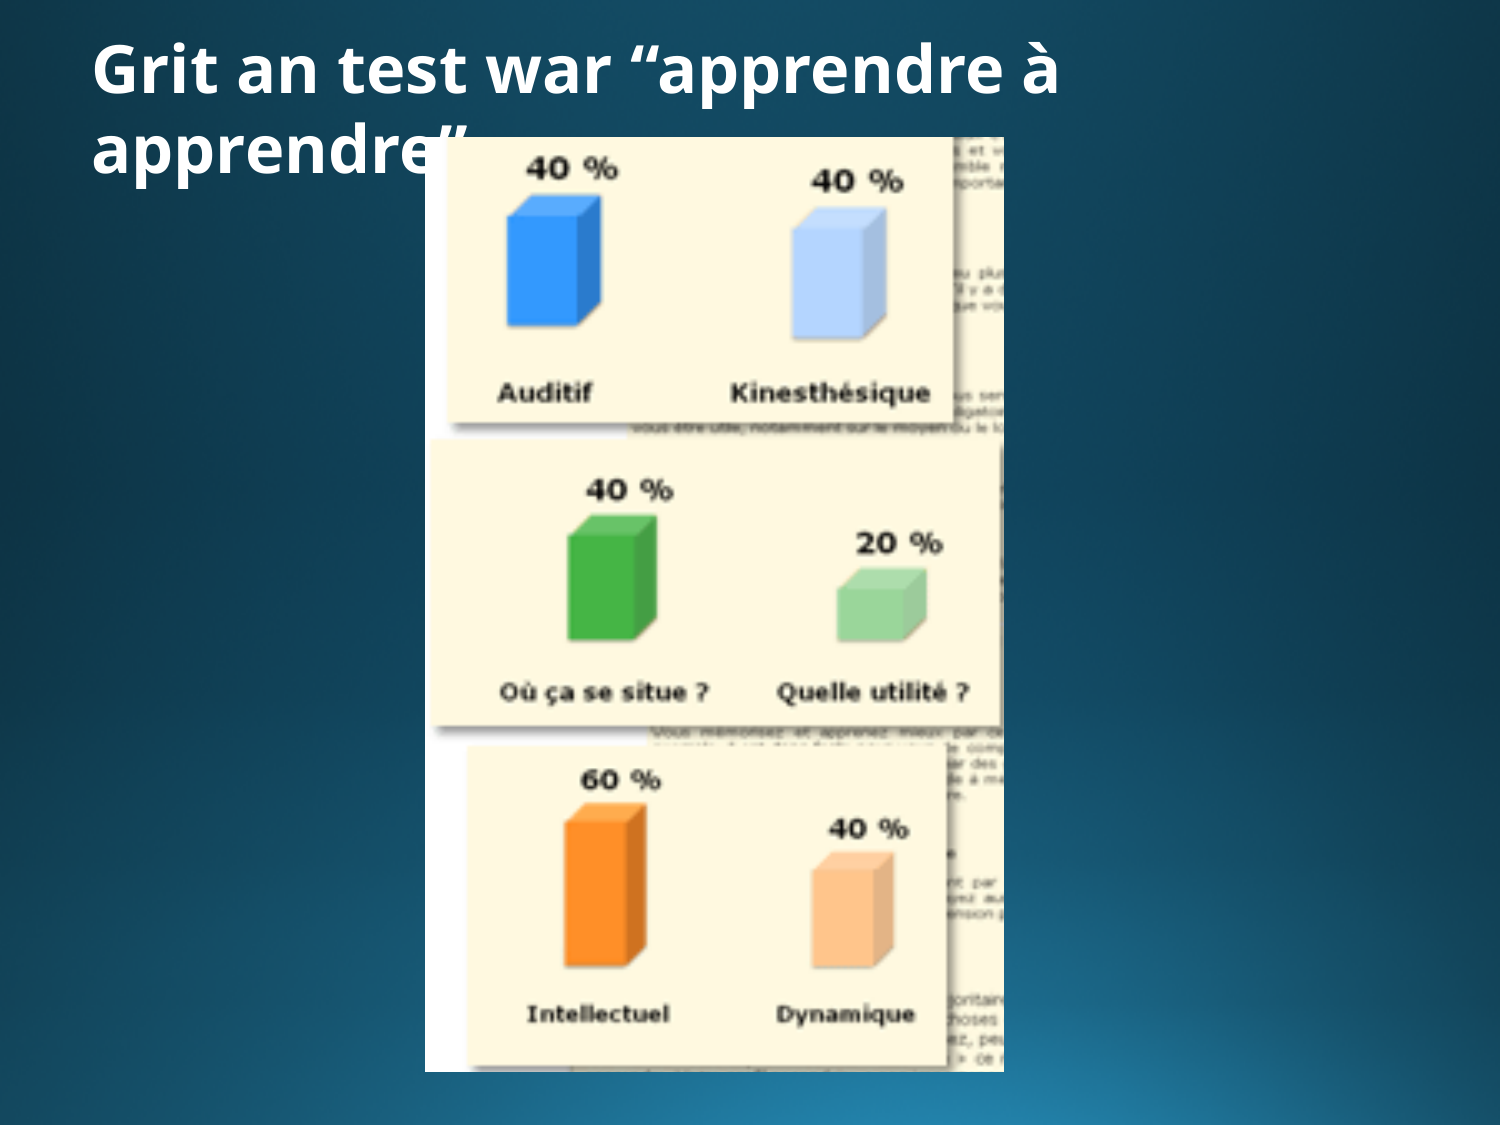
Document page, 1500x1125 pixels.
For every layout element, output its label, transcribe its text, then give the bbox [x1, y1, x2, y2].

text_box Grit an test war “apprendre à apprendre” [76, 19, 1353, 194]
picture [0, 0, 1500, 1125]
